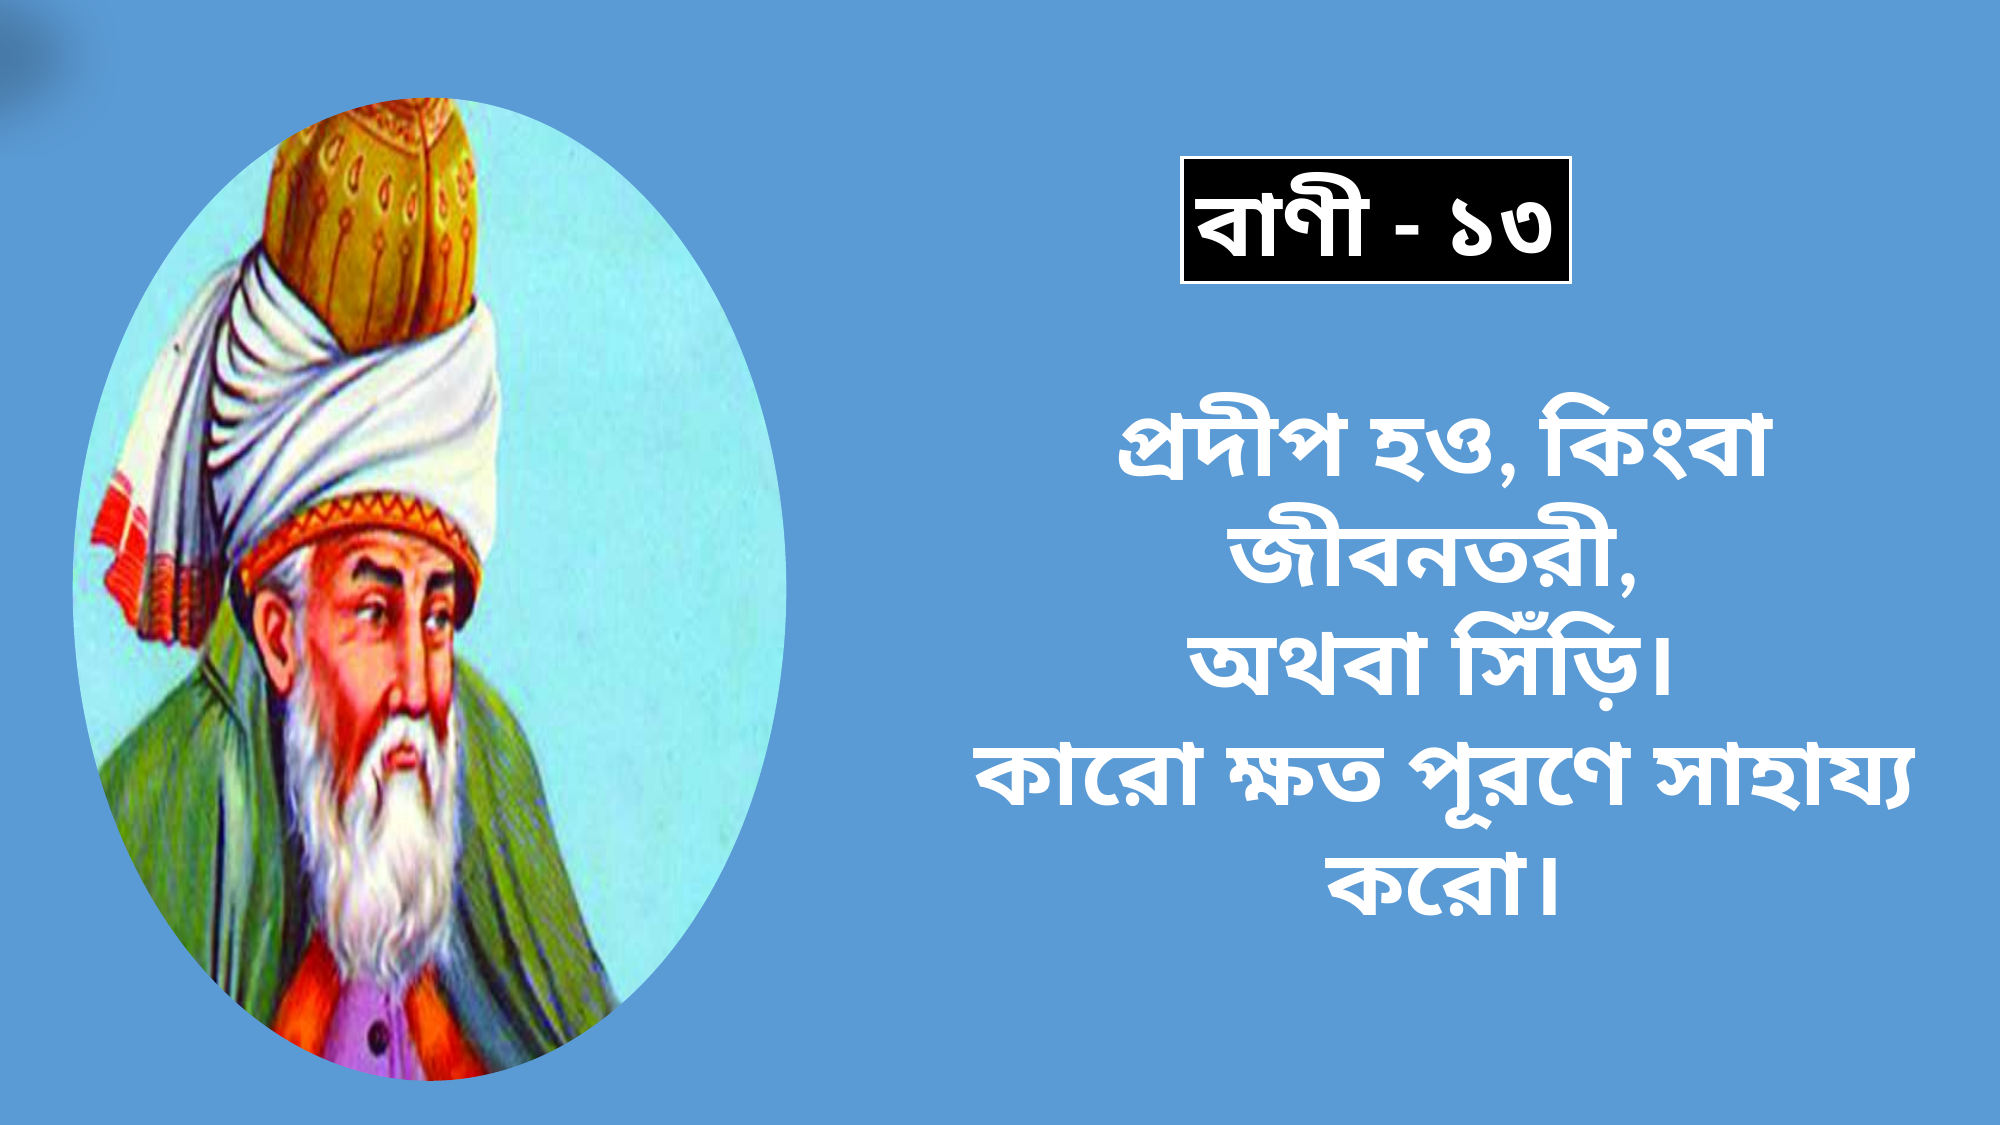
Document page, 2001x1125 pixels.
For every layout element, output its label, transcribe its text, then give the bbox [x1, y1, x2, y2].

text_box বাণী - ১৩ [1180, 156, 1572, 284]
picture [72, 97, 787, 1081]
text_box প্রদীপ হও, কিংবা জীবনতরী, অথবা সিঁড়ি। কারো ক্ষত পূরণে সাহায্য করো। [889, 376, 2000, 942]
